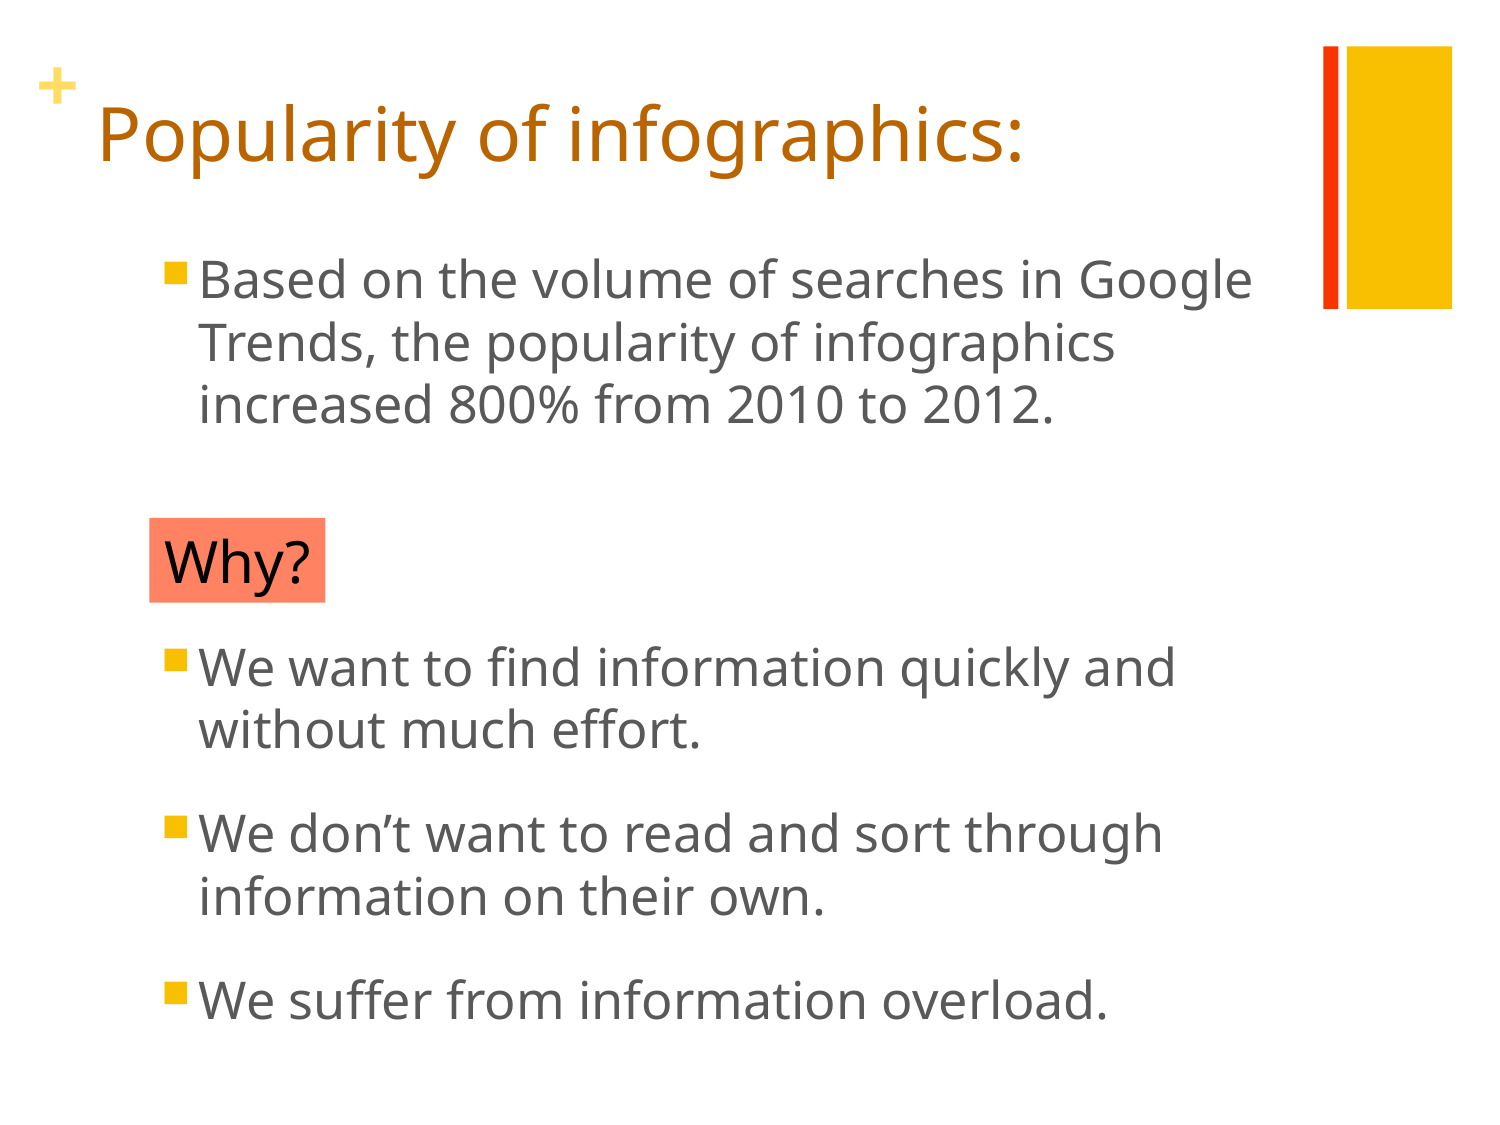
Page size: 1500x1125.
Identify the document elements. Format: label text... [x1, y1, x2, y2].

list Based on the volume of searches in Google Trends, the popularity of infographics increased 800% from 2010 to 2012. We want to find information quickly and without much effort. We don’t want to read and sort through information on their own. We suffer from information overload. [146, 239, 1301, 1104]
title Popularity of infographics: [81, 79, 1322, 200]
text_box Why? [149, 517, 326, 603]
